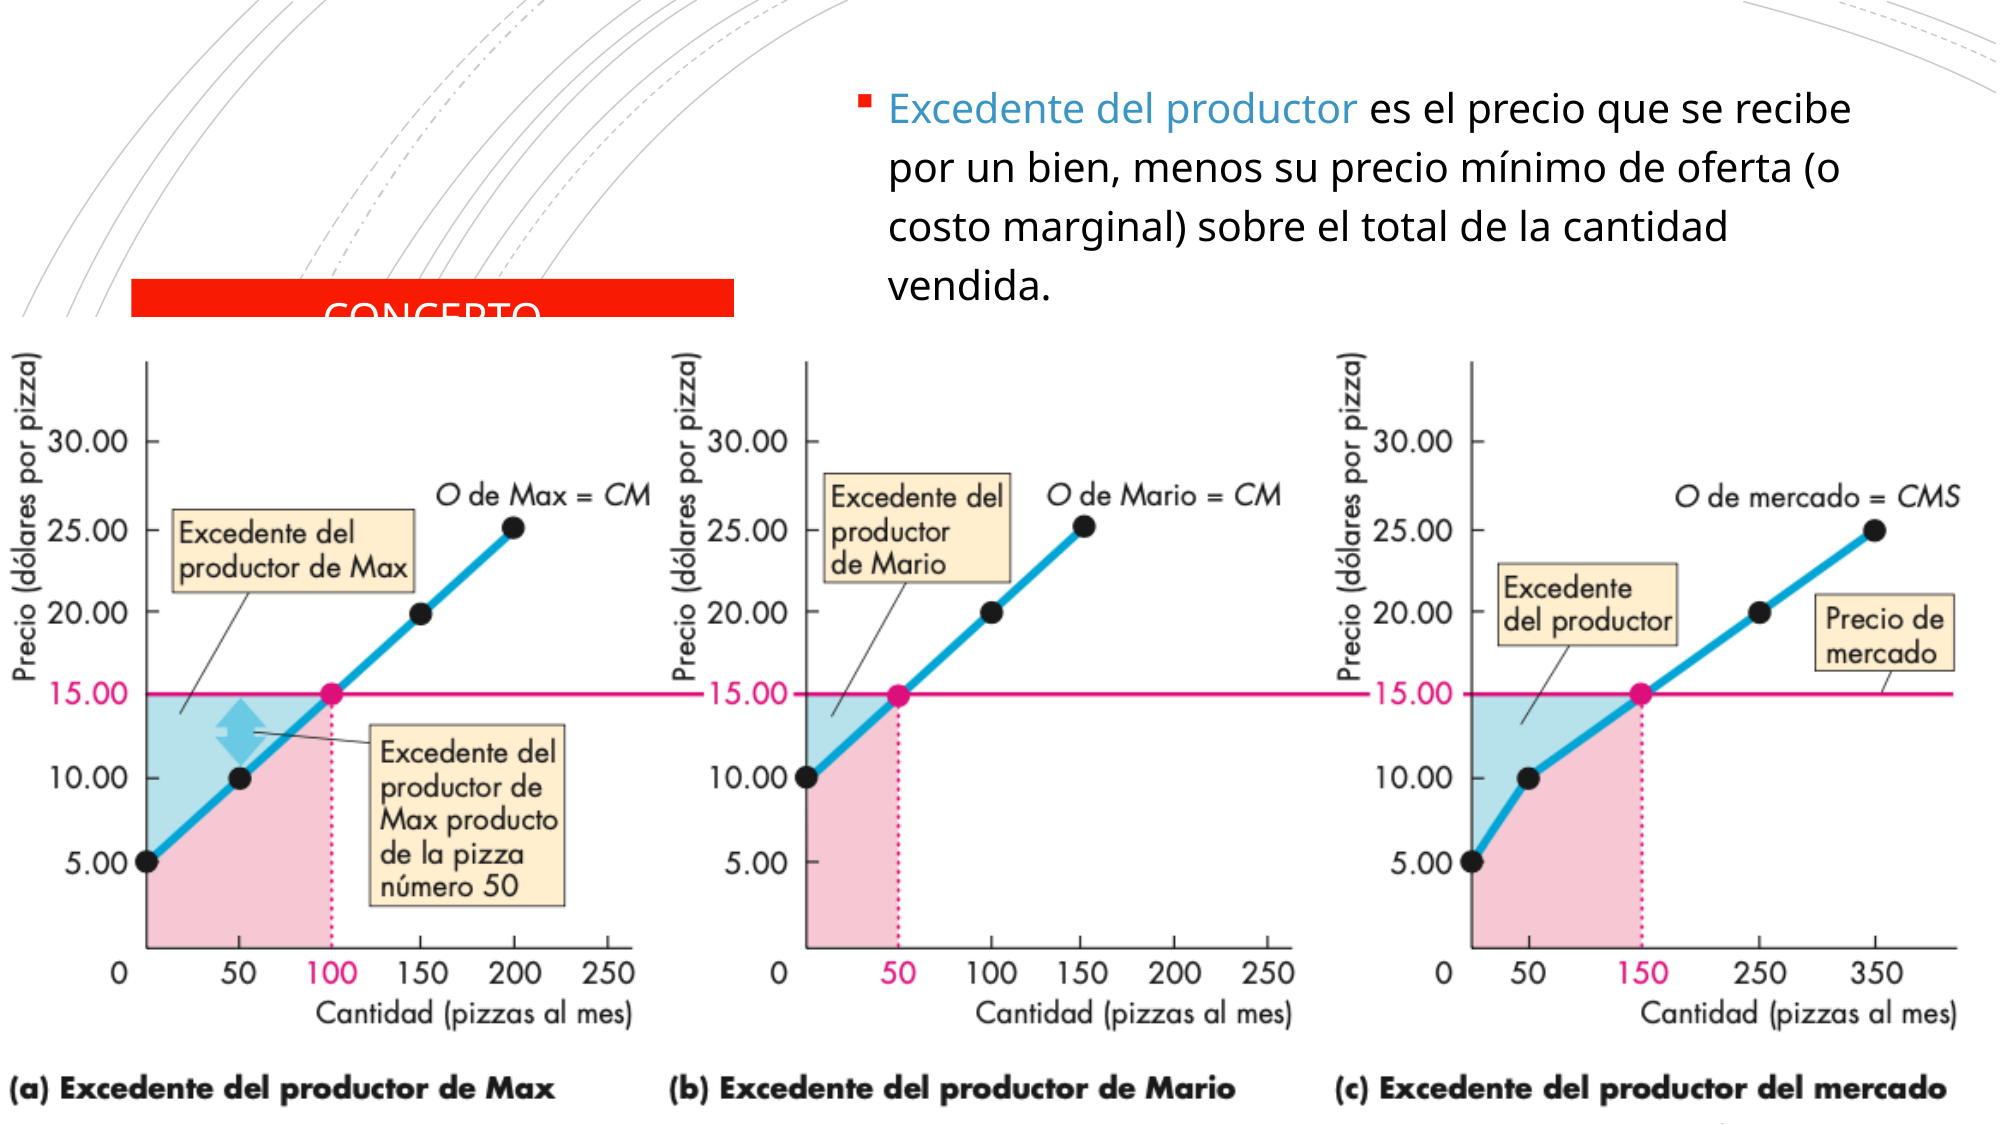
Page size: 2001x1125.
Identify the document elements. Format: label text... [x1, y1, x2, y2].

list Excedente del productor es el precio que se recibe por un bien, menos su precio mínimo de oferta (o costo marginal) sobre el total de la cantidad vendida. [839, 63, 1898, 317]
picture [0, 317, 2000, 1124]
text_box CONCEPTO [307, 284, 558, 317]
